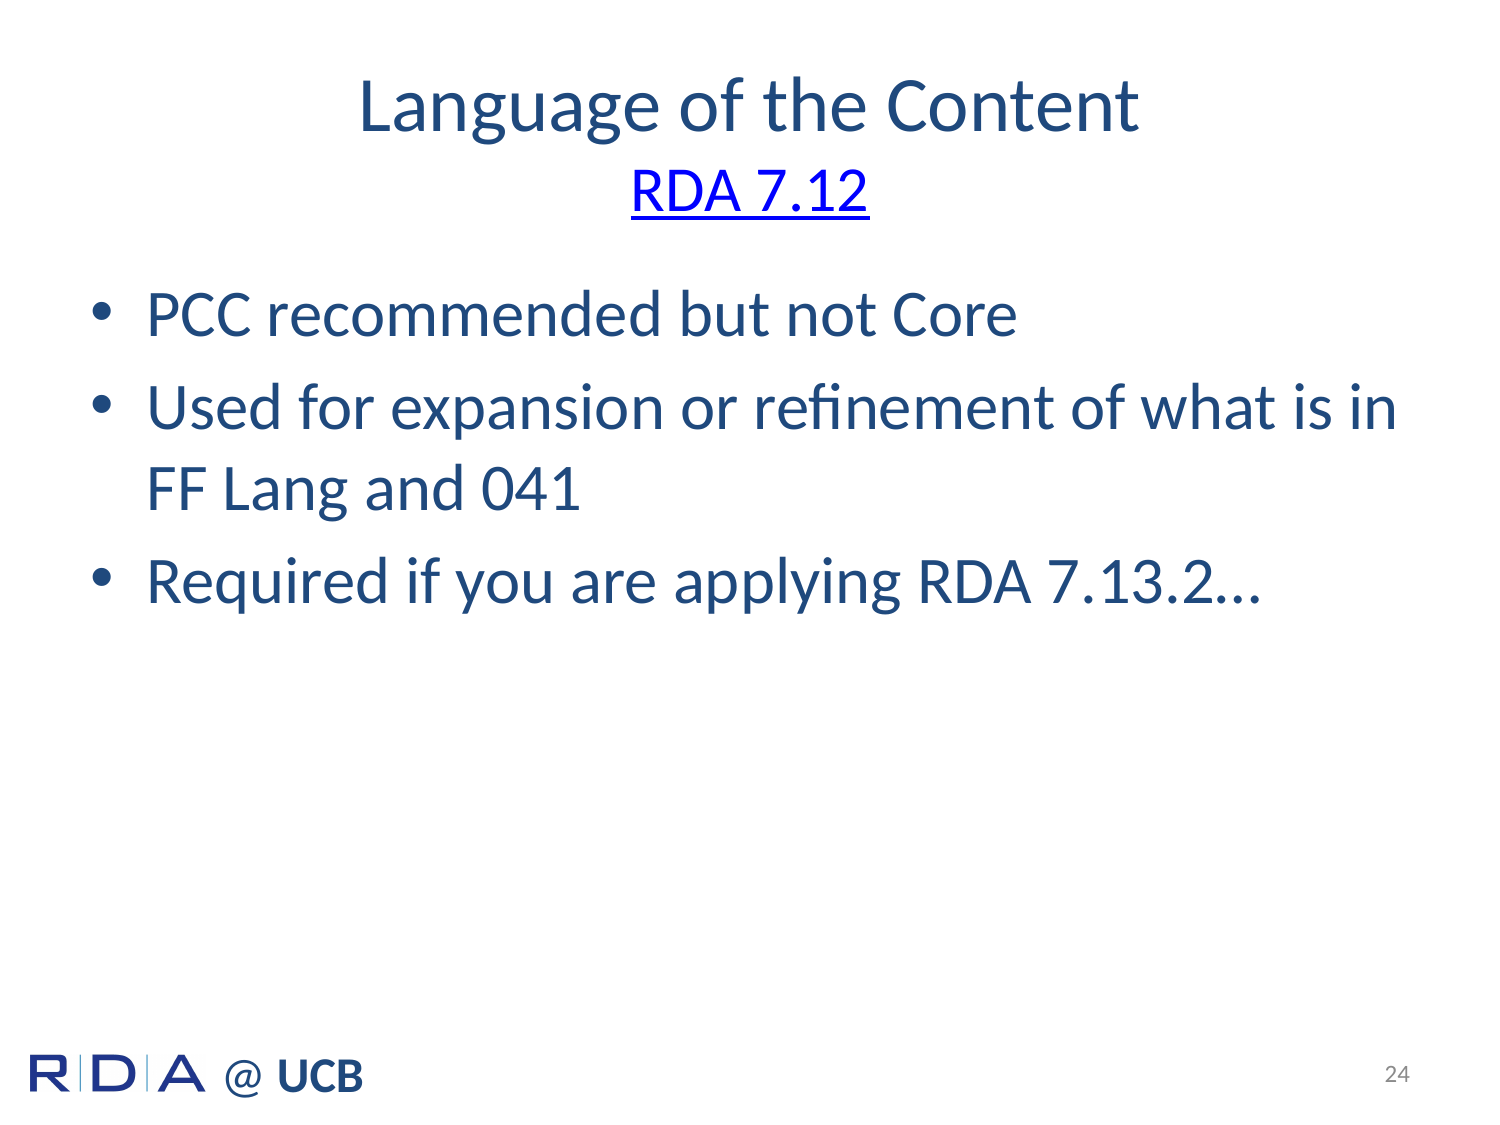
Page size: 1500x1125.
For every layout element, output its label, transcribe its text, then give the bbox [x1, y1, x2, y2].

list PCC recommended but not Core Used for expansion or refinement of what is in FF Lang and 041 Required if you are applying RDA 7.13.2… [75, 262, 1425, 1005]
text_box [29, 1034, 381, 1111]
slide_number 24 [1074, 1042, 1425, 1103]
title Language of the Content RDA 7.12 [75, 45, 1425, 233]
